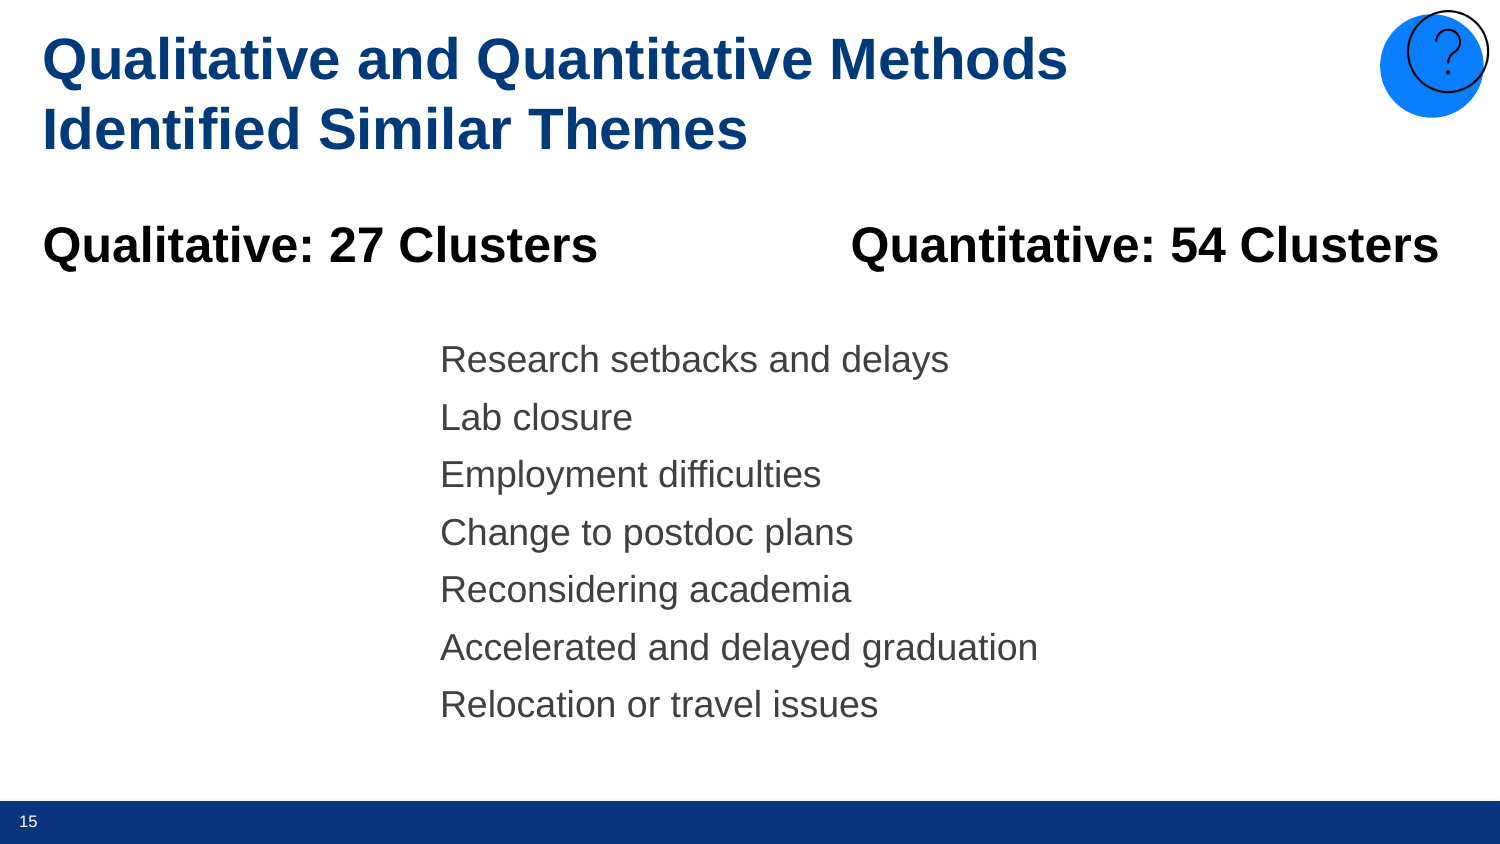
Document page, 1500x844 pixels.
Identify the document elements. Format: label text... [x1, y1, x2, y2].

text_box Qualitative: 27 Clusters [27, 204, 616, 280]
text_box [1379, 0, 1500, 118]
title Qualitative and Quantitative Methods Identified Similar Themes [27, 24, 1373, 158]
text_box Quantitative: 54 Clusters [835, 204, 1500, 280]
text_box Research setbacks and delays Lab closure Employment difficulties Change to postdoc plans Reconsidering academia Accelerated and delayed graduation Relocation or travel issues [425, 327, 1075, 733]
slide_number 15 [0, 802, 57, 839]
